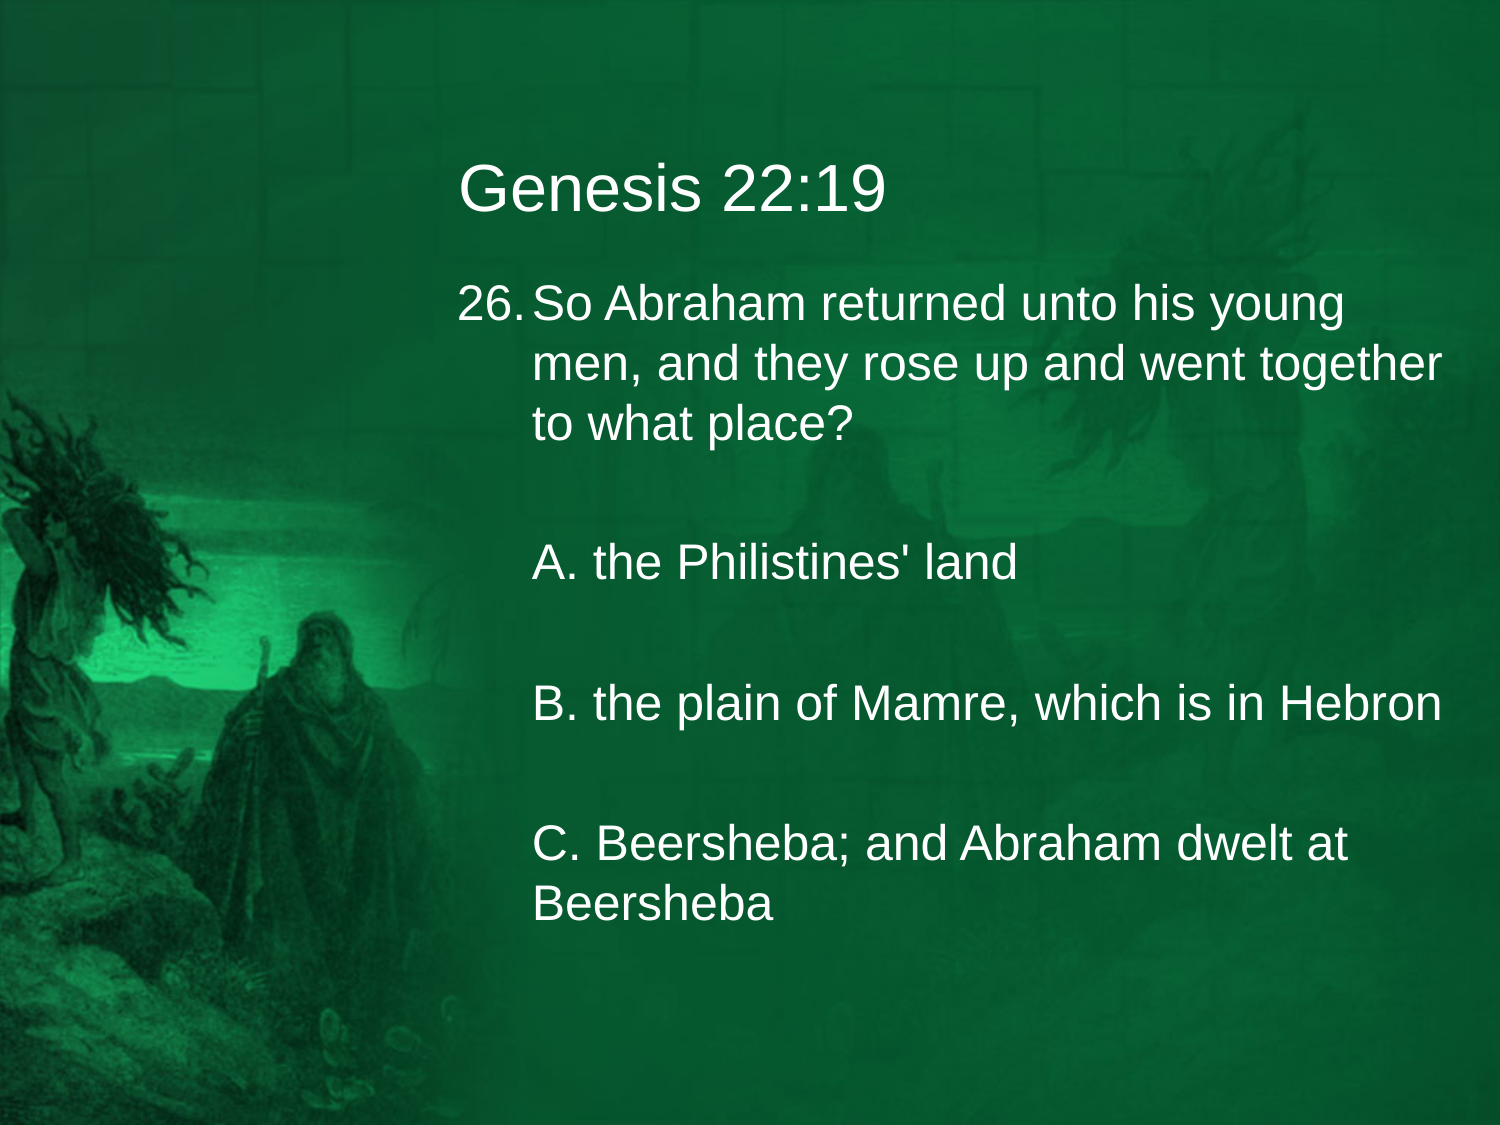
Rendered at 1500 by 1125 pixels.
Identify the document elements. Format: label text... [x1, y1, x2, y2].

title Genesis 22:19 [443, 44, 1480, 233]
picture [0, 0, 1500, 1125]
list So Abraham returned unto his young men, and they rose up and went together to what place? A. the Philistines' land B. the plain of Mamre, which is in Hebron C. Beersheba; and Abraham dwelt at Beersheba [441, 262, 1480, 1006]
